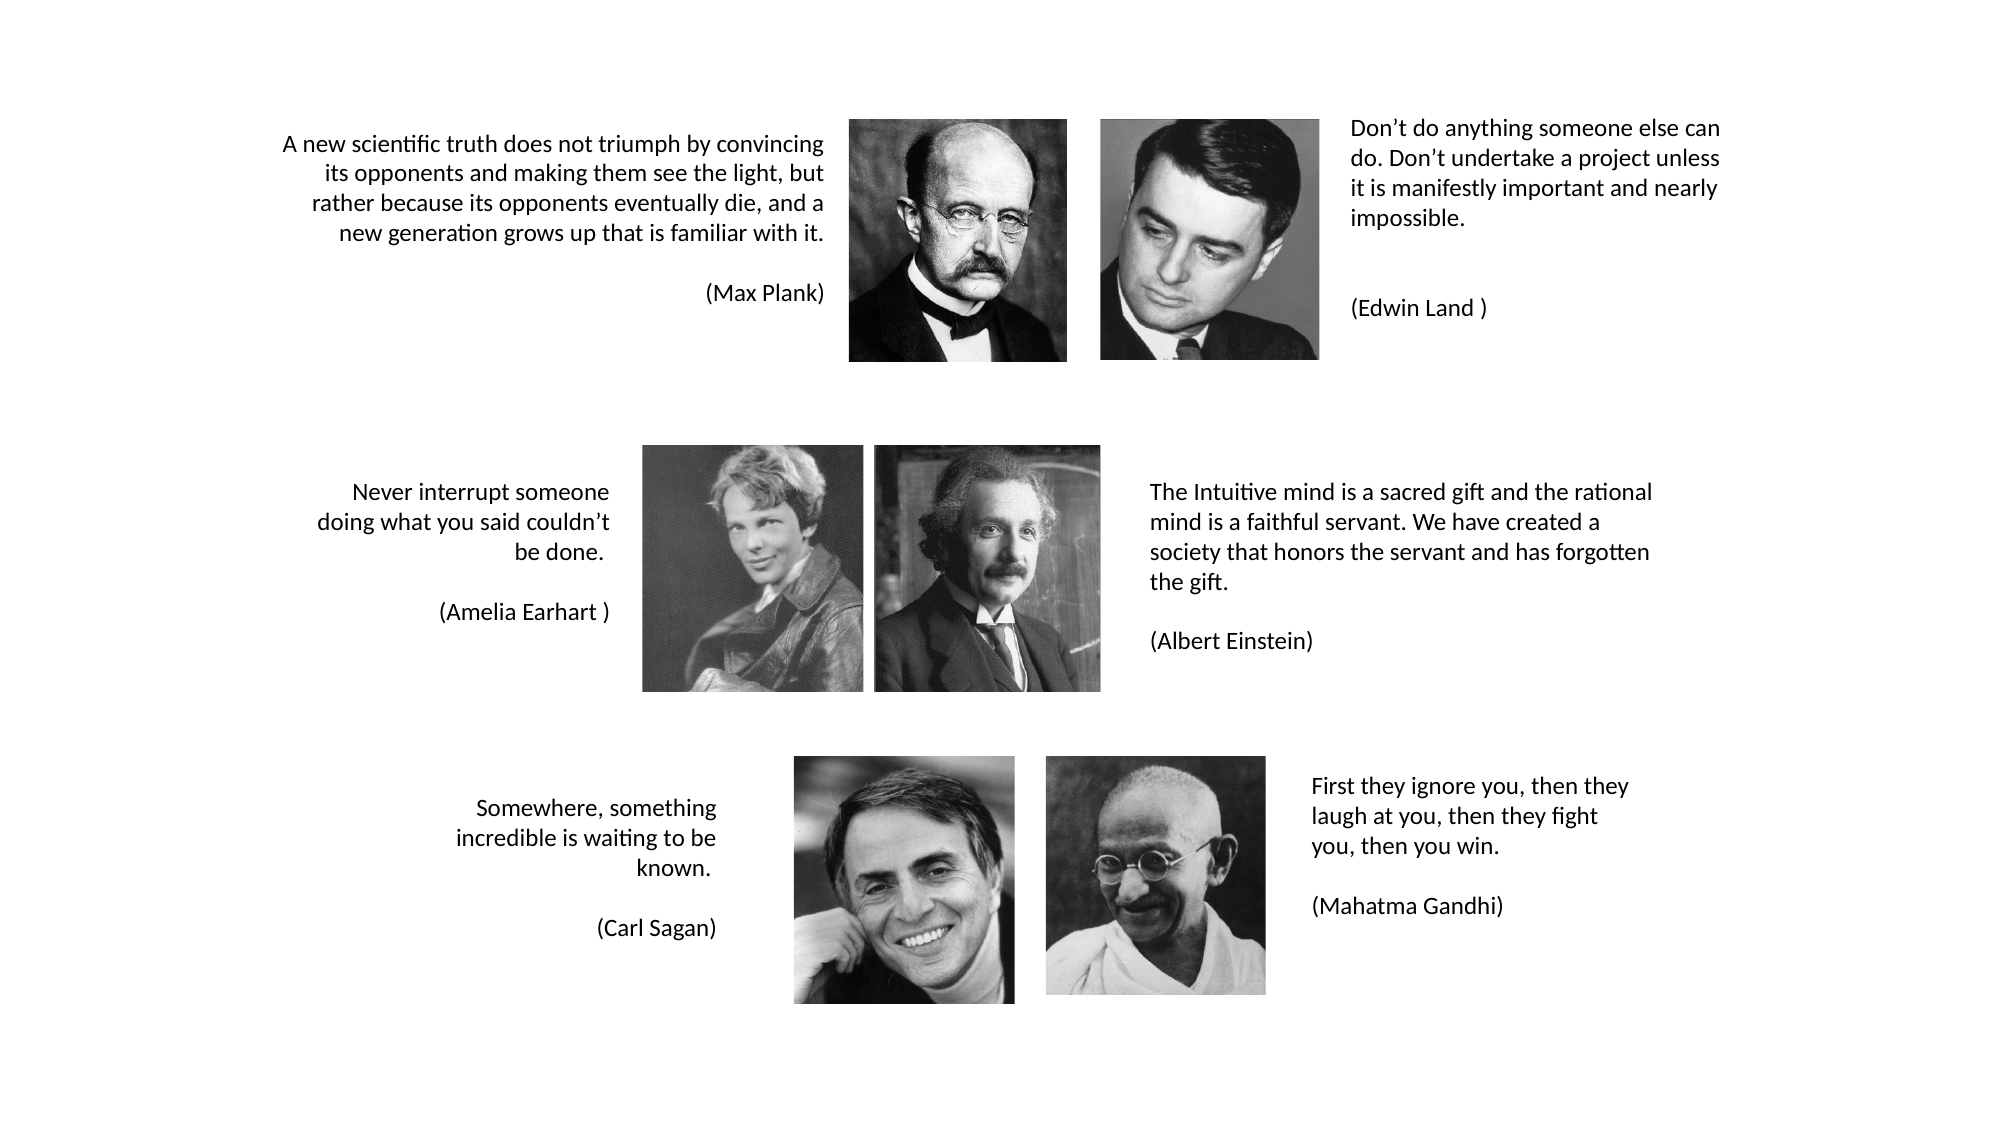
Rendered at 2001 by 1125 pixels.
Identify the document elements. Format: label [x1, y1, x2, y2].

text_box [1100, 104, 1751, 360]
text_box [1045, 756, 1657, 995]
text_box [264, 119, 1067, 362]
text_box [372, 756, 1015, 1004]
text_box [281, 445, 864, 692]
text_box [874, 445, 1686, 692]
